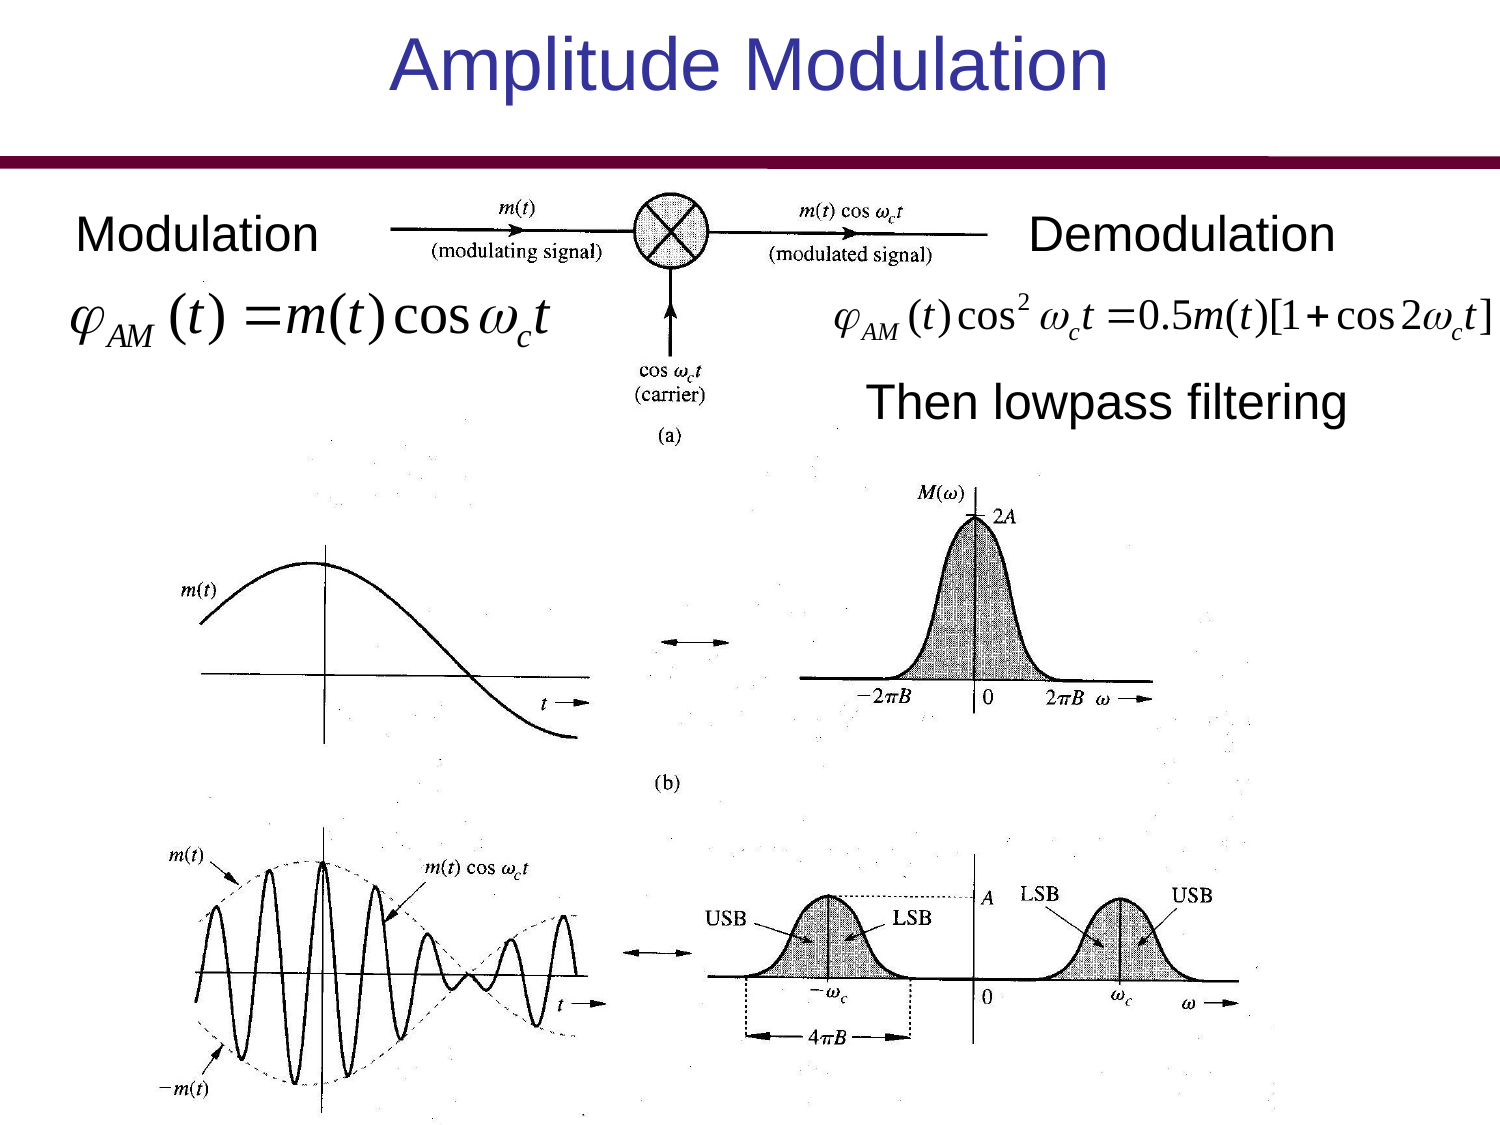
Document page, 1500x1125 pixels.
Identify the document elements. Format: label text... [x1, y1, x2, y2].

text_box Modulation [60, 193, 144, 269]
title Amplitude Modulation [37, 20, 1463, 100]
text_box Demodulation [1279, 193, 1351, 269]
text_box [828, 282, 1500, 353]
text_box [62, 274, 563, 363]
picture [149, 185, 1276, 1125]
text_box Then lowpass filtering [1279, 362, 1364, 438]
